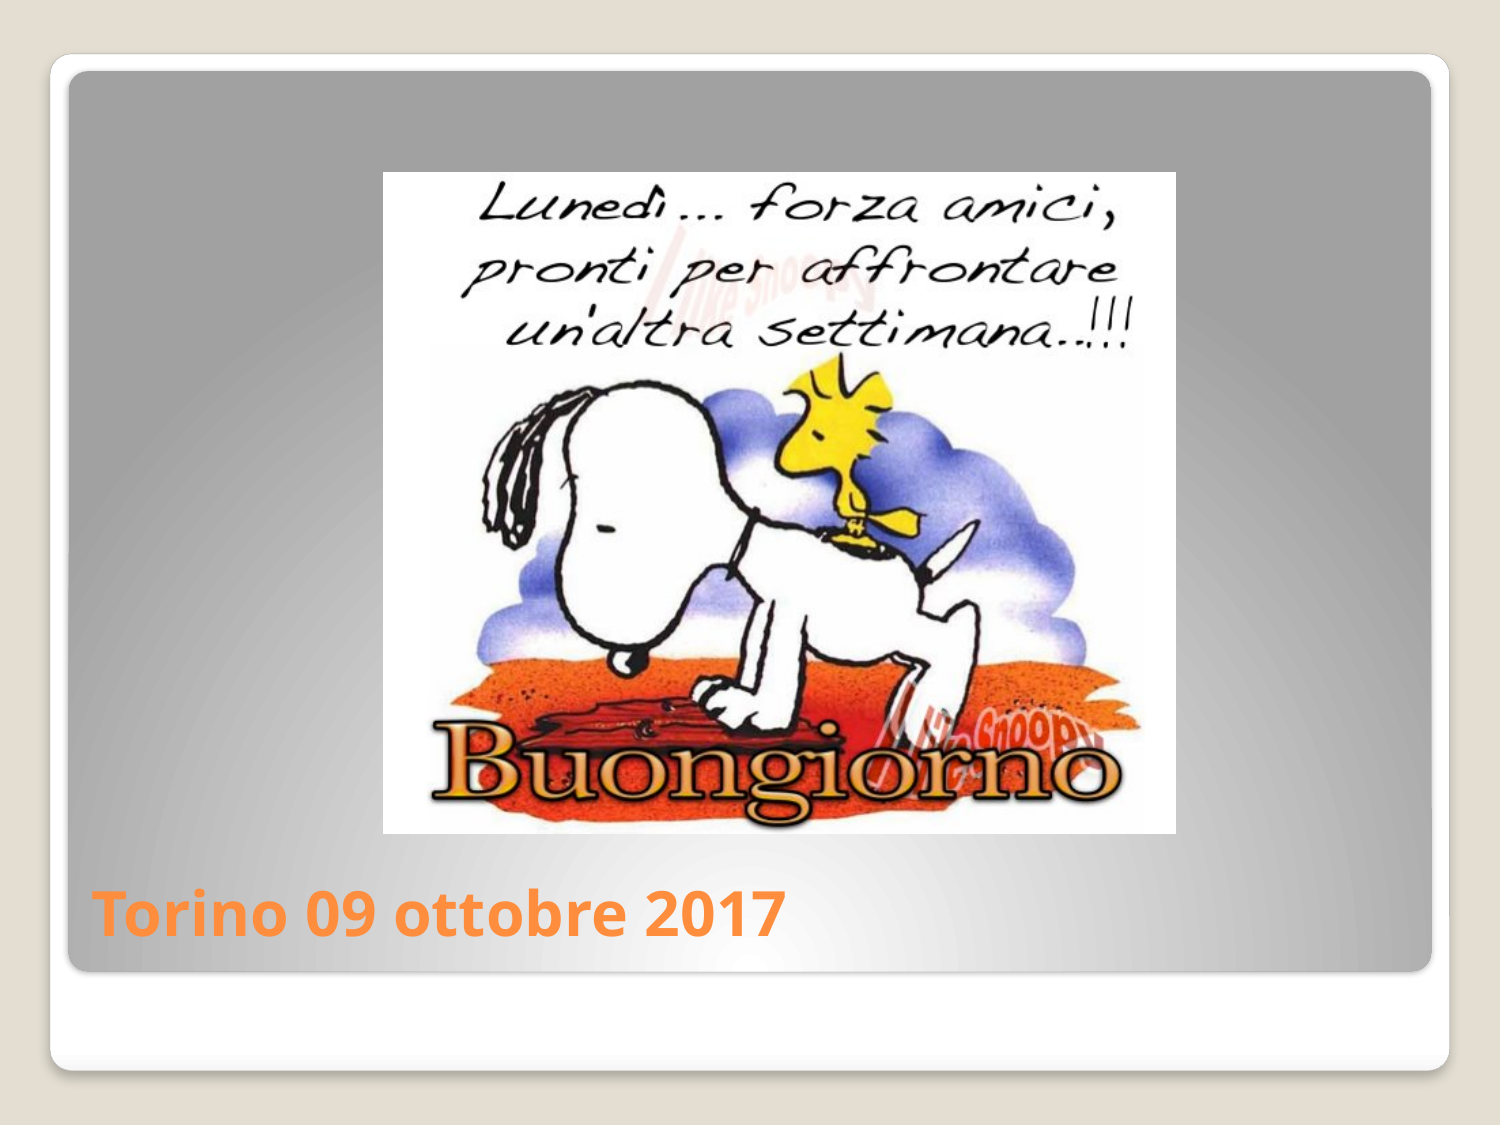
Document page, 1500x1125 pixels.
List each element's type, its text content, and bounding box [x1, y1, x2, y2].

picture [383, 172, 1177, 834]
text_box Torino 09 ottobre 2017 [76, 727, 1420, 957]
